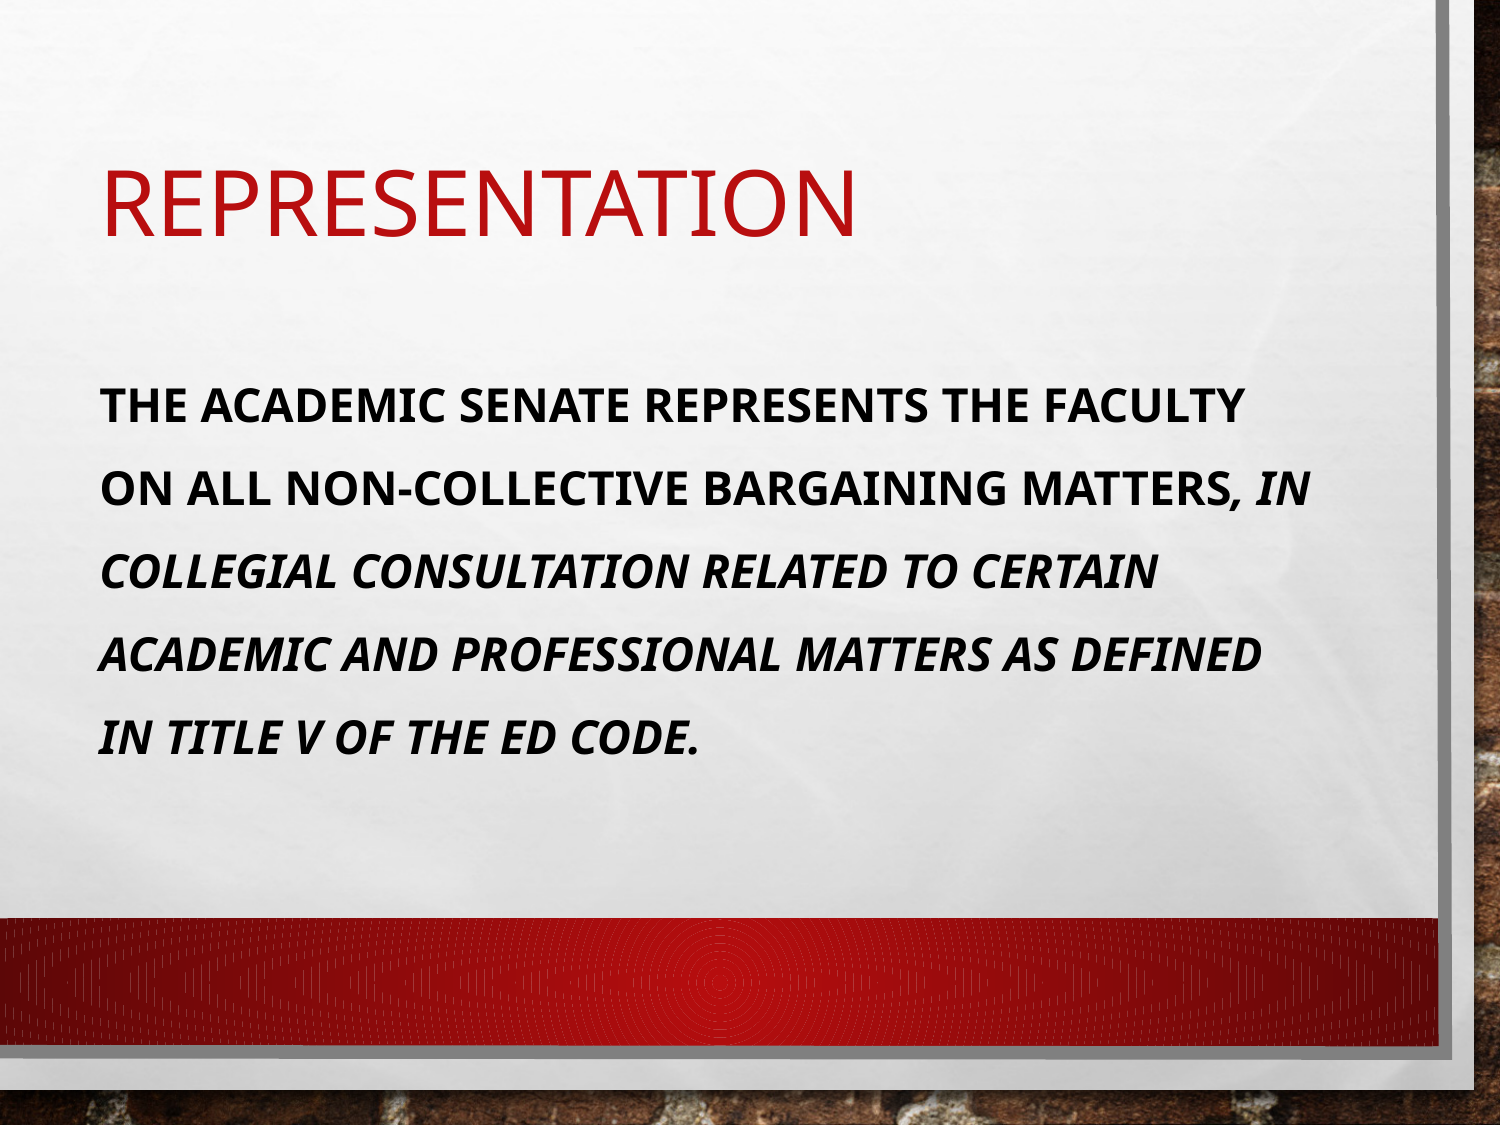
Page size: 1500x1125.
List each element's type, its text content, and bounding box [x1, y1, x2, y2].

picture [0, 0, 1500, 1125]
title Representation [84, 112, 1364, 302]
list The Academic Senate represents the faculty on all non-collective bargaining matters, in collegial consultation related to certain academic and professional matters as defined in Title V of the Ed Code. [84, 338, 1364, 850]
picture [0, 0, 1438, 918]
